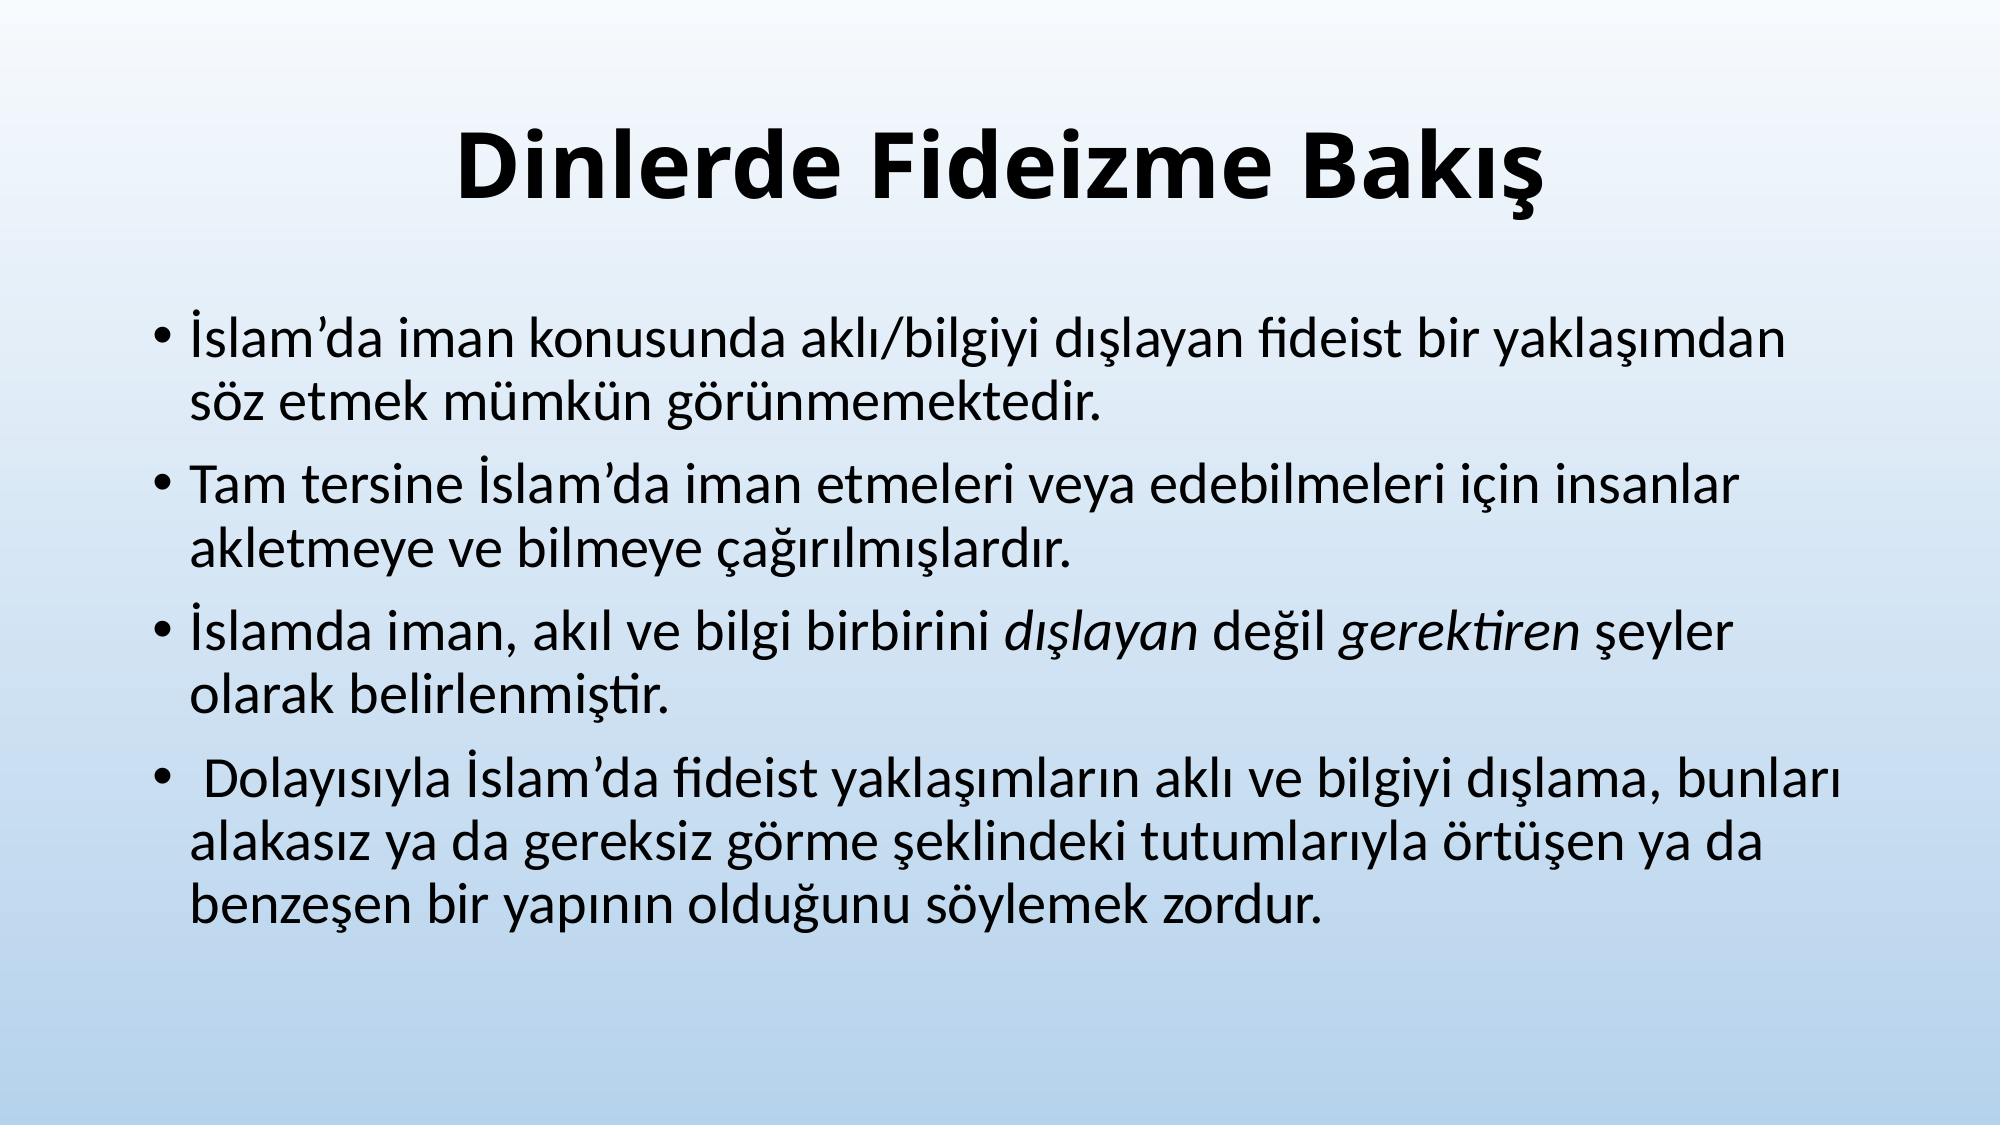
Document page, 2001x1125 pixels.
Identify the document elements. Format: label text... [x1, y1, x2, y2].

list İslam’da iman konusunda aklı/bilgiyi dışlayan fideist bir yaklaşımdan söz etmek mümkün görünmemektedir. Tam tersine İslam’da iman etmeleri veya edebilmeleri için insanlar akletmeye ve bilmeye çağırılmışlardır. İslamda iman, akıl ve bilgi birbirini dışlayan değil gerektiren şeyler olarak belirlenmiştir. Dolayısıyla İslam’da fideist yaklaşımların aklı ve bilgiyi dışlama, bunları alakasız ya da gereksiz görme şeklindeki tutumlarıyla örtüşen ya da benzeşen bir yapının olduğunu söylemek zordur. [137, 299, 1863, 1014]
title Dinlerde Fideizme Bakış [137, 59, 1863, 278]
